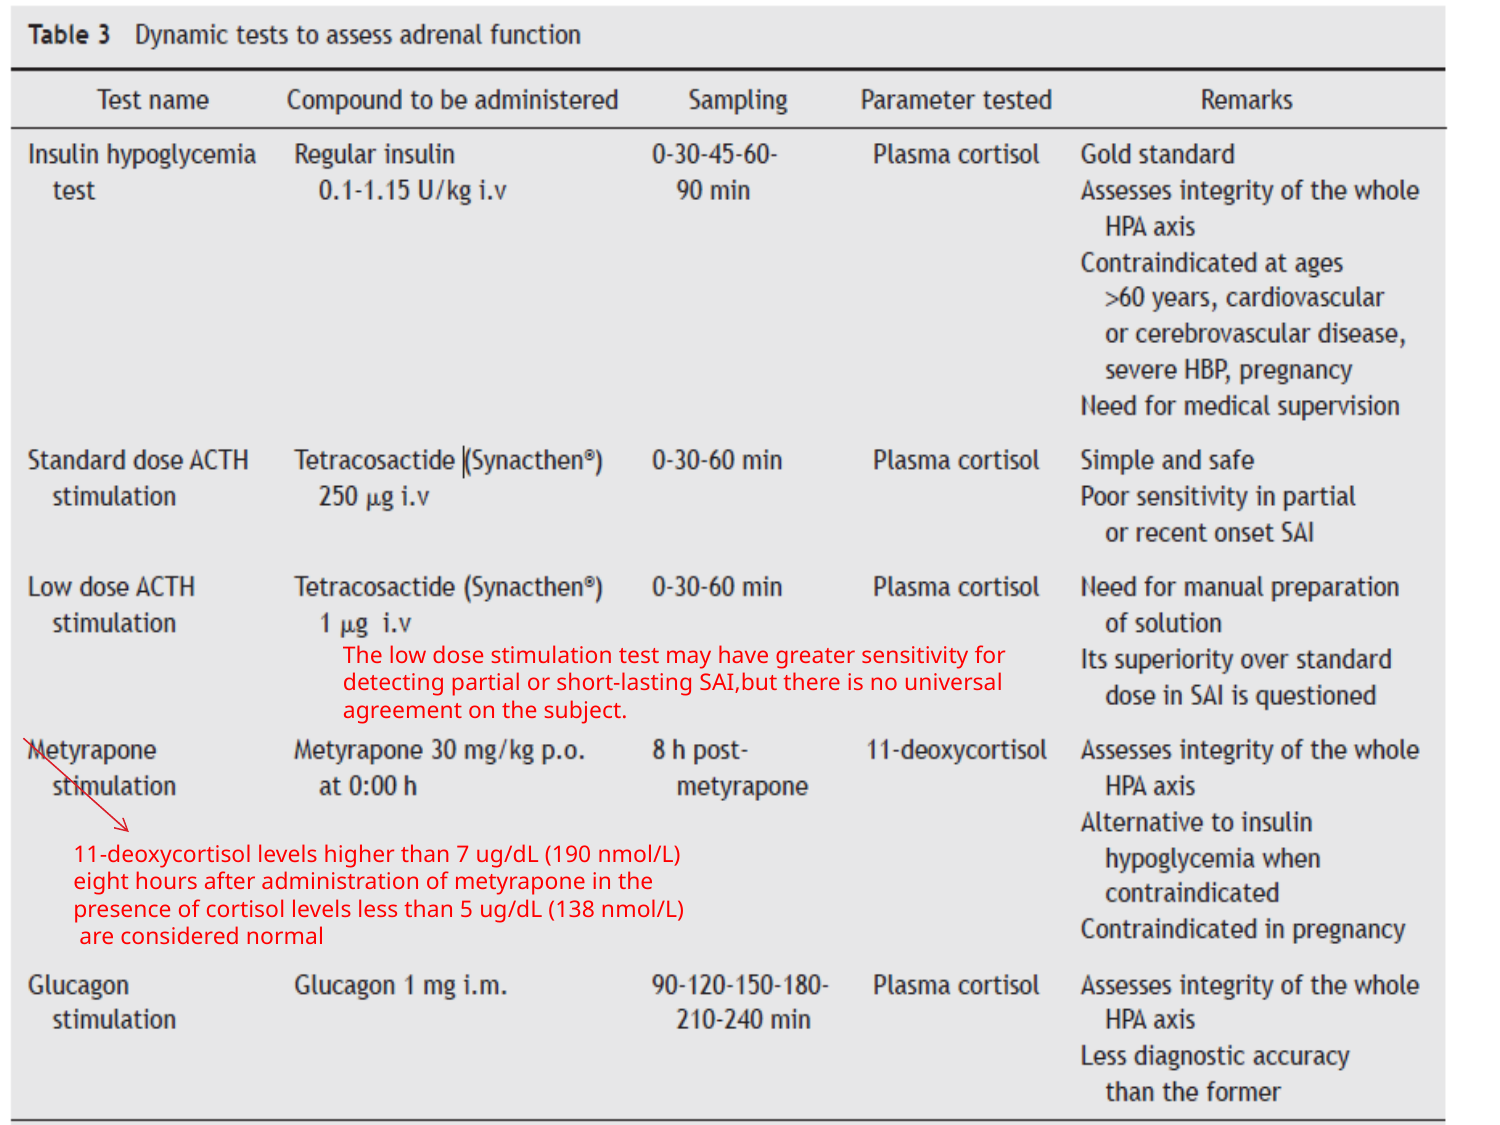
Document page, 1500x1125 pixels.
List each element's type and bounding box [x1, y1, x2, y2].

text_box [23, 737, 130, 833]
list [0, 0, 1466, 1125]
